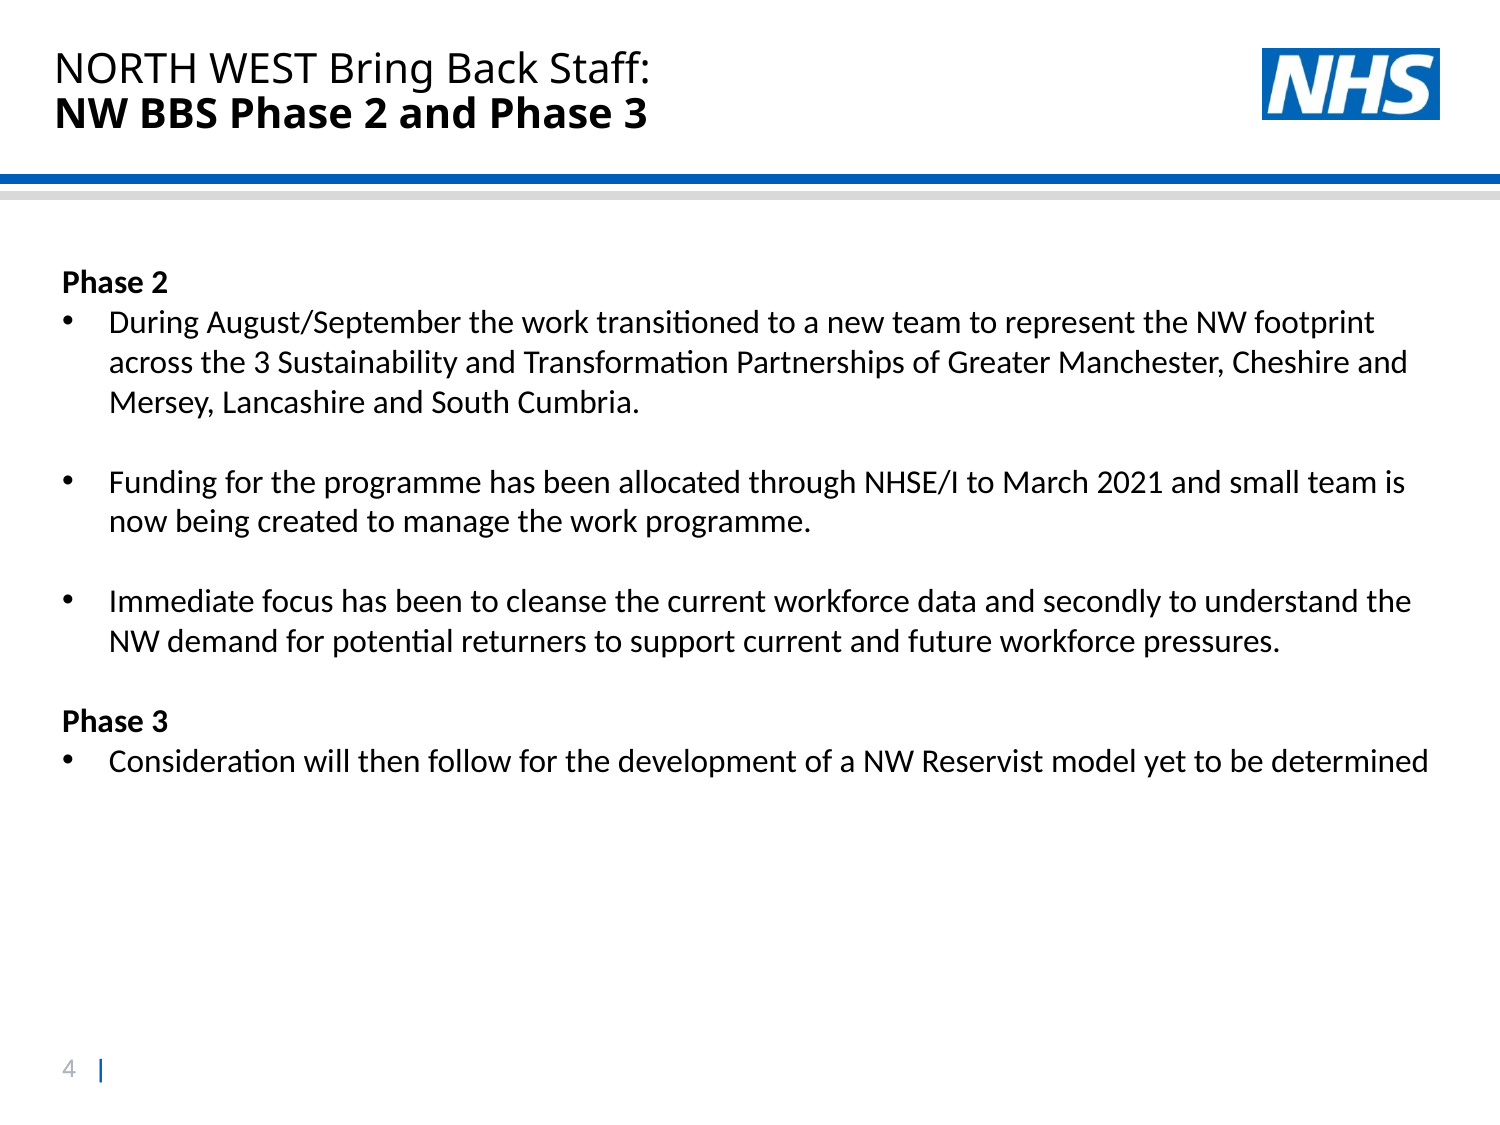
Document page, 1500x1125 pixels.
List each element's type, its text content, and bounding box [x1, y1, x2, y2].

picture [1262, 48, 1440, 120]
text_box Phase 2 During August/September the work transitioned to a new team to represent the NW footprint across the 3 Sustainability and Transformation Partnerships of Greater Manchester, Cheshire and Mersey, Lancashire and South Cumbria. Funding for the programme has been allocated through NHSE/I to March 2021 and small team is now being created to manage the work programme. Immediate focus has been to cleanse the current workforce data and secondly to understand the NW demand for potential returners to support current and future workforce pressures. Phase 3 Consideration will then follow for the development of a NW Reservist model yet to be determined [47, 252, 1479, 787]
title NORTH WEST Bring Back Staff: NW BBS Phase 2 and Phase 3 [39, 39, 1261, 161]
